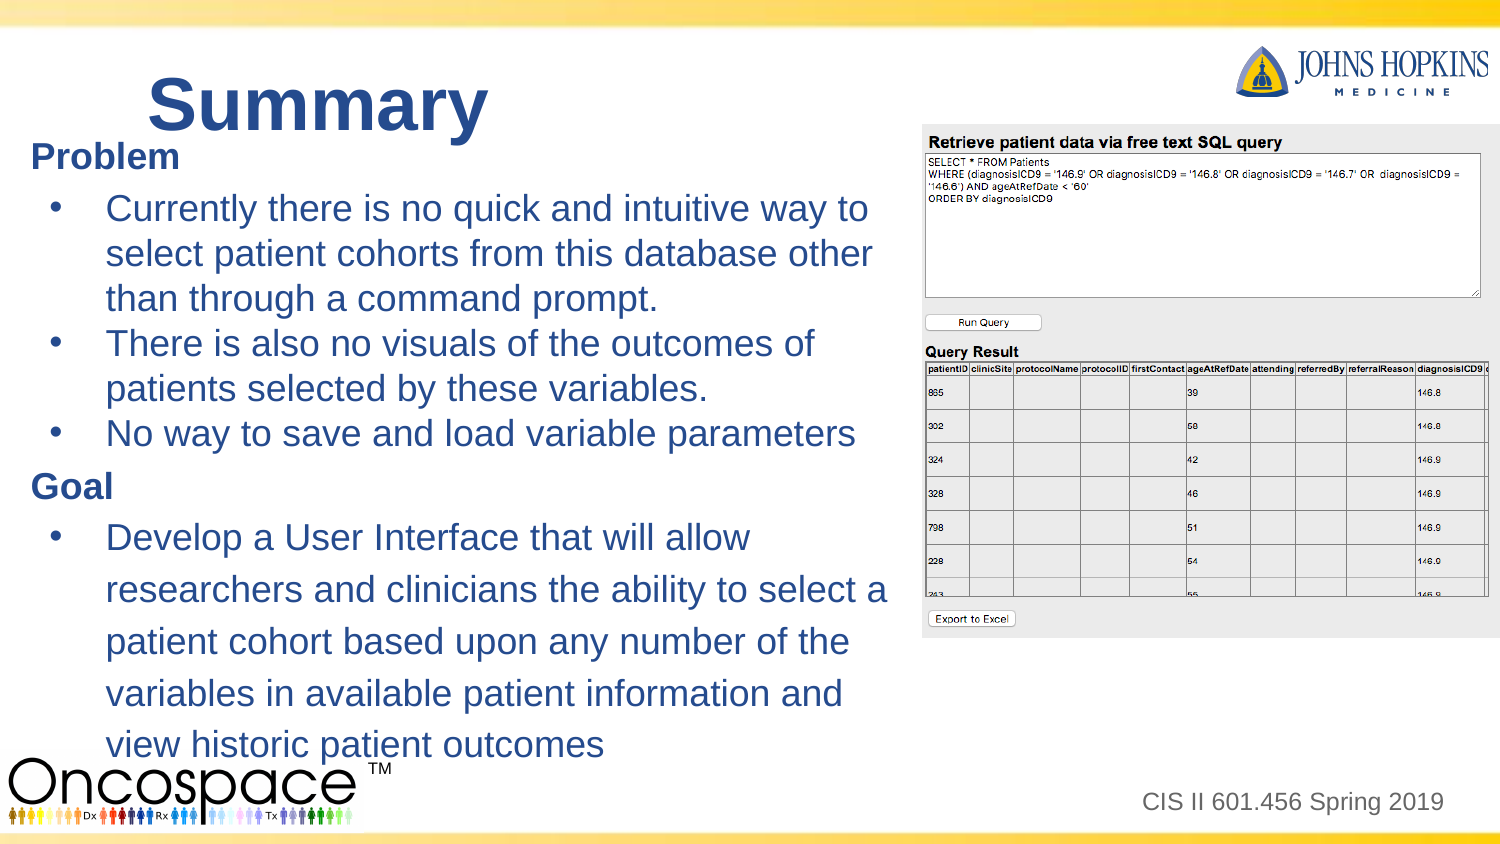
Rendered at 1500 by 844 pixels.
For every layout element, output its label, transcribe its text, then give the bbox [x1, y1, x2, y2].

title Summary [132, 48, 1408, 124]
slide_number CIS II 601.456 Spring 2019 [1093, 778, 1468, 816]
picture [0, 0, 1500, 844]
list Problem Currently there is no quick and intuitive way to select patient cohorts from this database other than through a command prompt. There is also no visuals of the outcomes of patients selected by these variables. No way to save and load variable parameters Goal Develop a User Interface that will allow researchers and clinicians the ability to select a patient cohort based upon any number of the variables in available patient information and view historic patient outcomes [15, 124, 920, 779]
